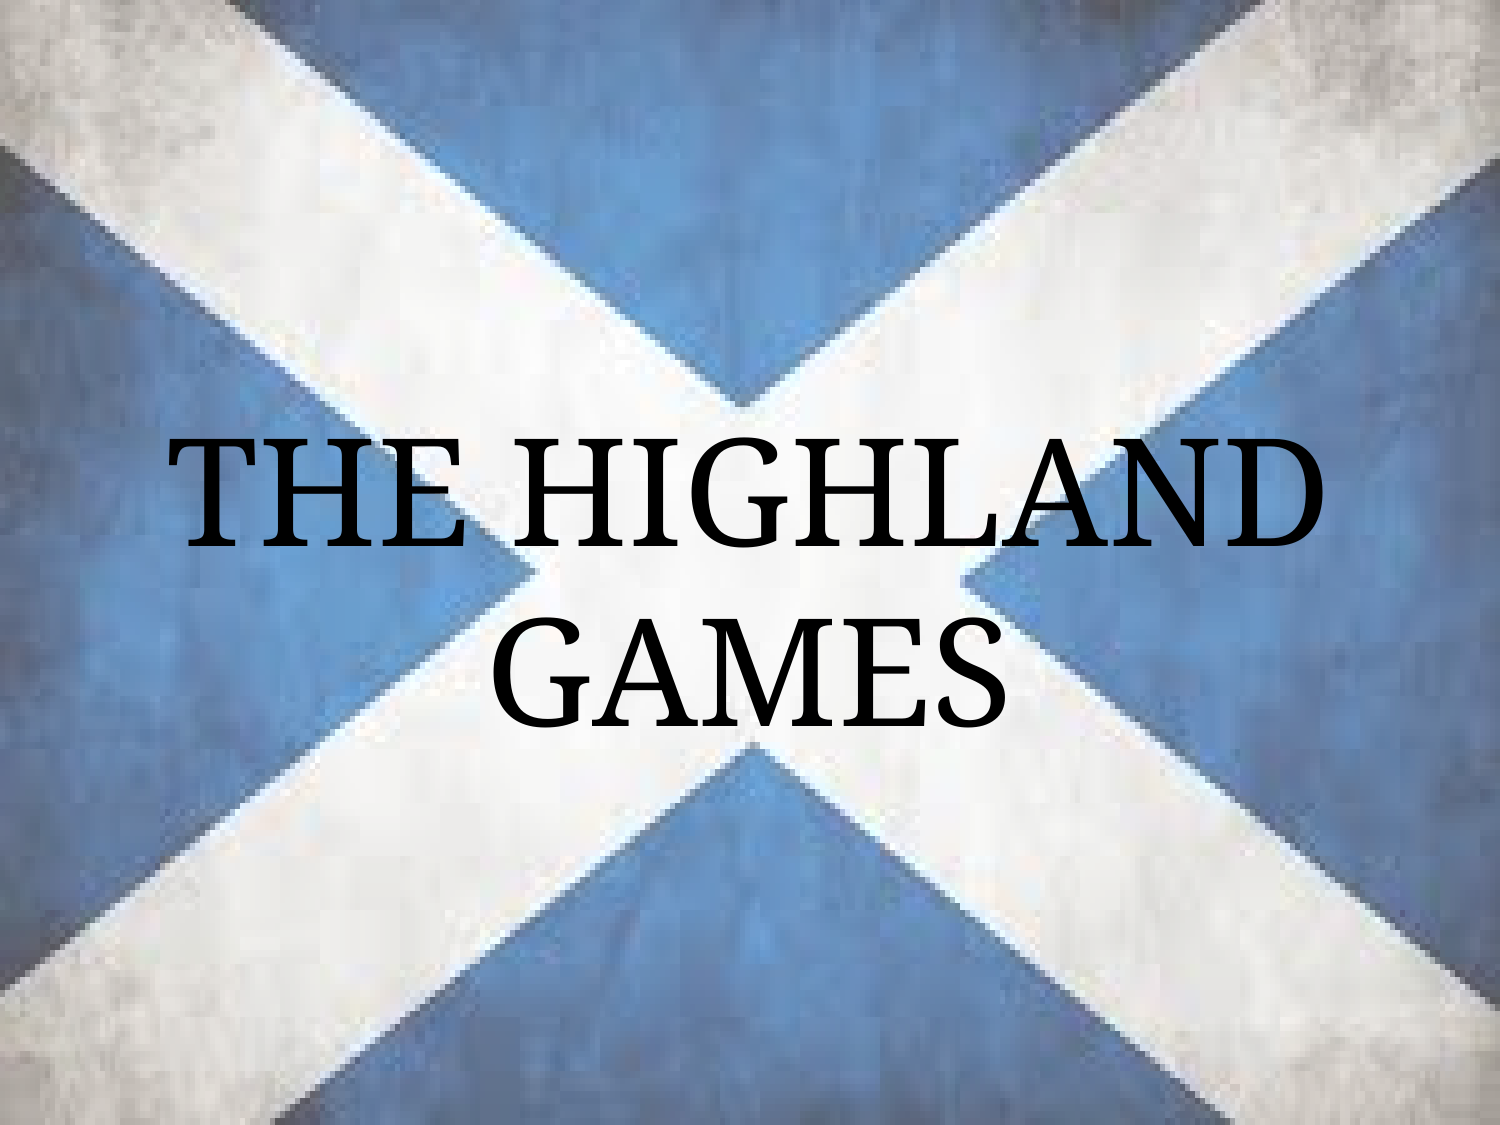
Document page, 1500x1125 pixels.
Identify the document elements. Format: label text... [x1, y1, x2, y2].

title THE HIGHLAND GAMES [112, 456, 1388, 698]
